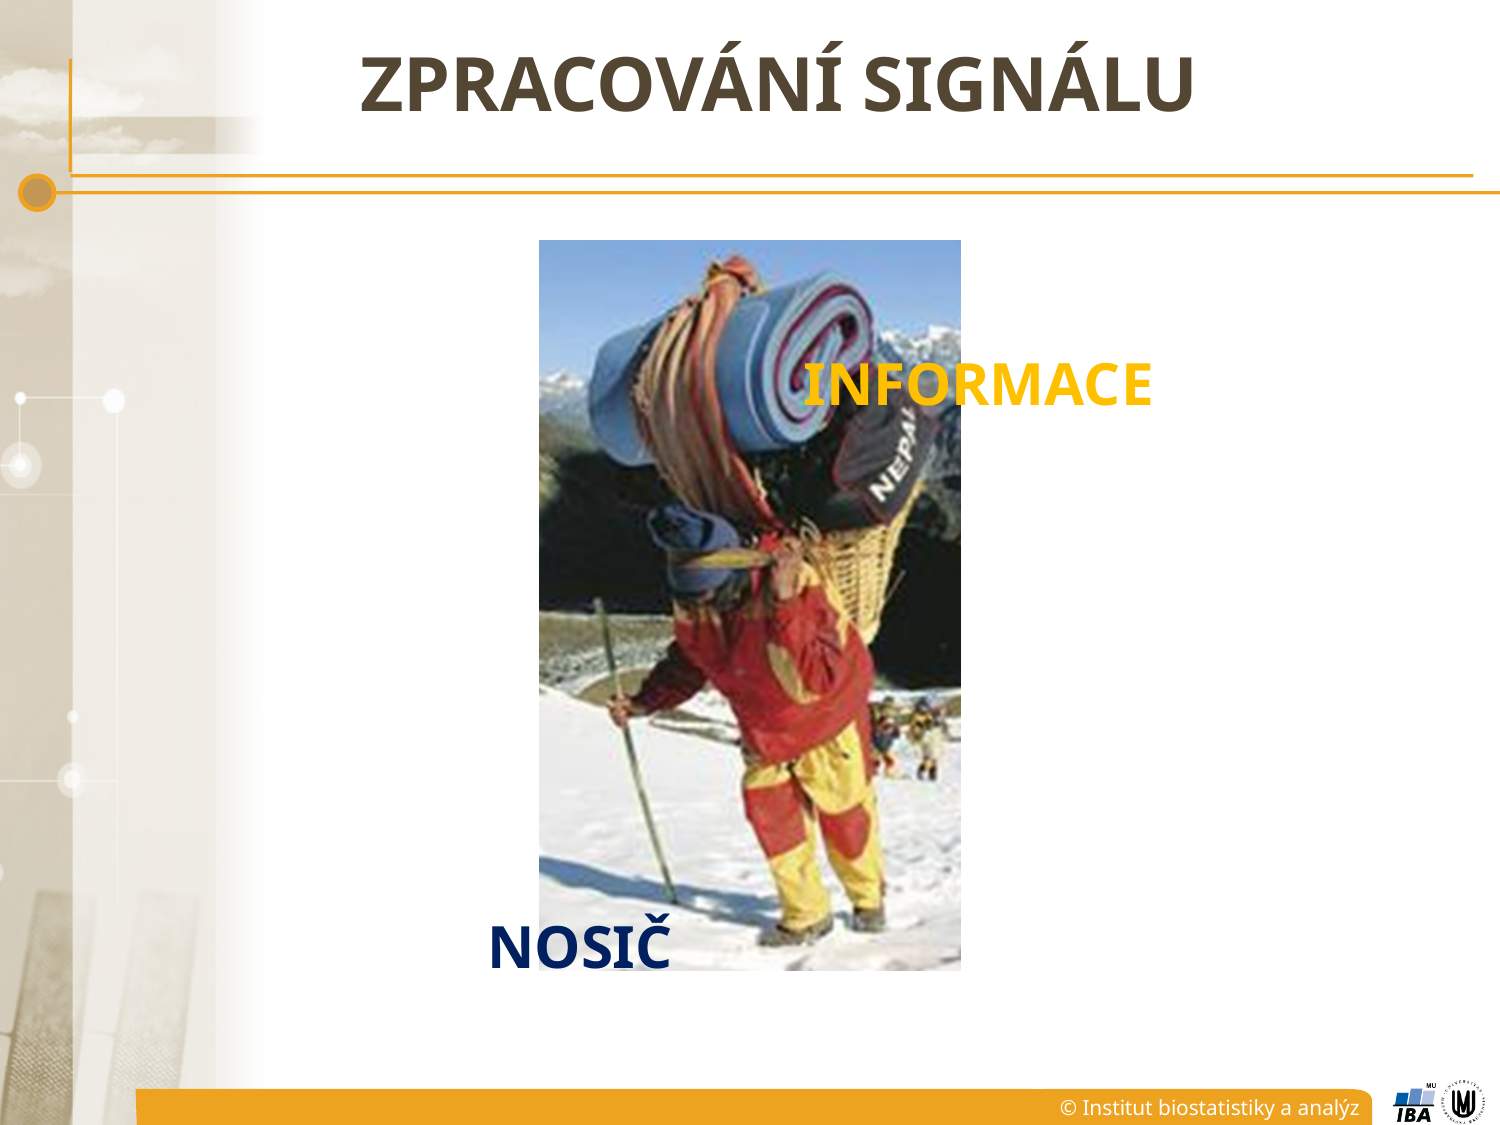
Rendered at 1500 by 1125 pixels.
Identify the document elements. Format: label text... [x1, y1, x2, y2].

picture [538, 240, 962, 972]
title Zpracování signálu [82, 9, 1477, 165]
picture [0, 0, 278, 1125]
list Nosič [116, 902, 1044, 1044]
picture [1441, 1080, 1485, 1124]
text_box informace [965, 339, 1465, 762]
picture [1393, 1083, 1436, 1122]
